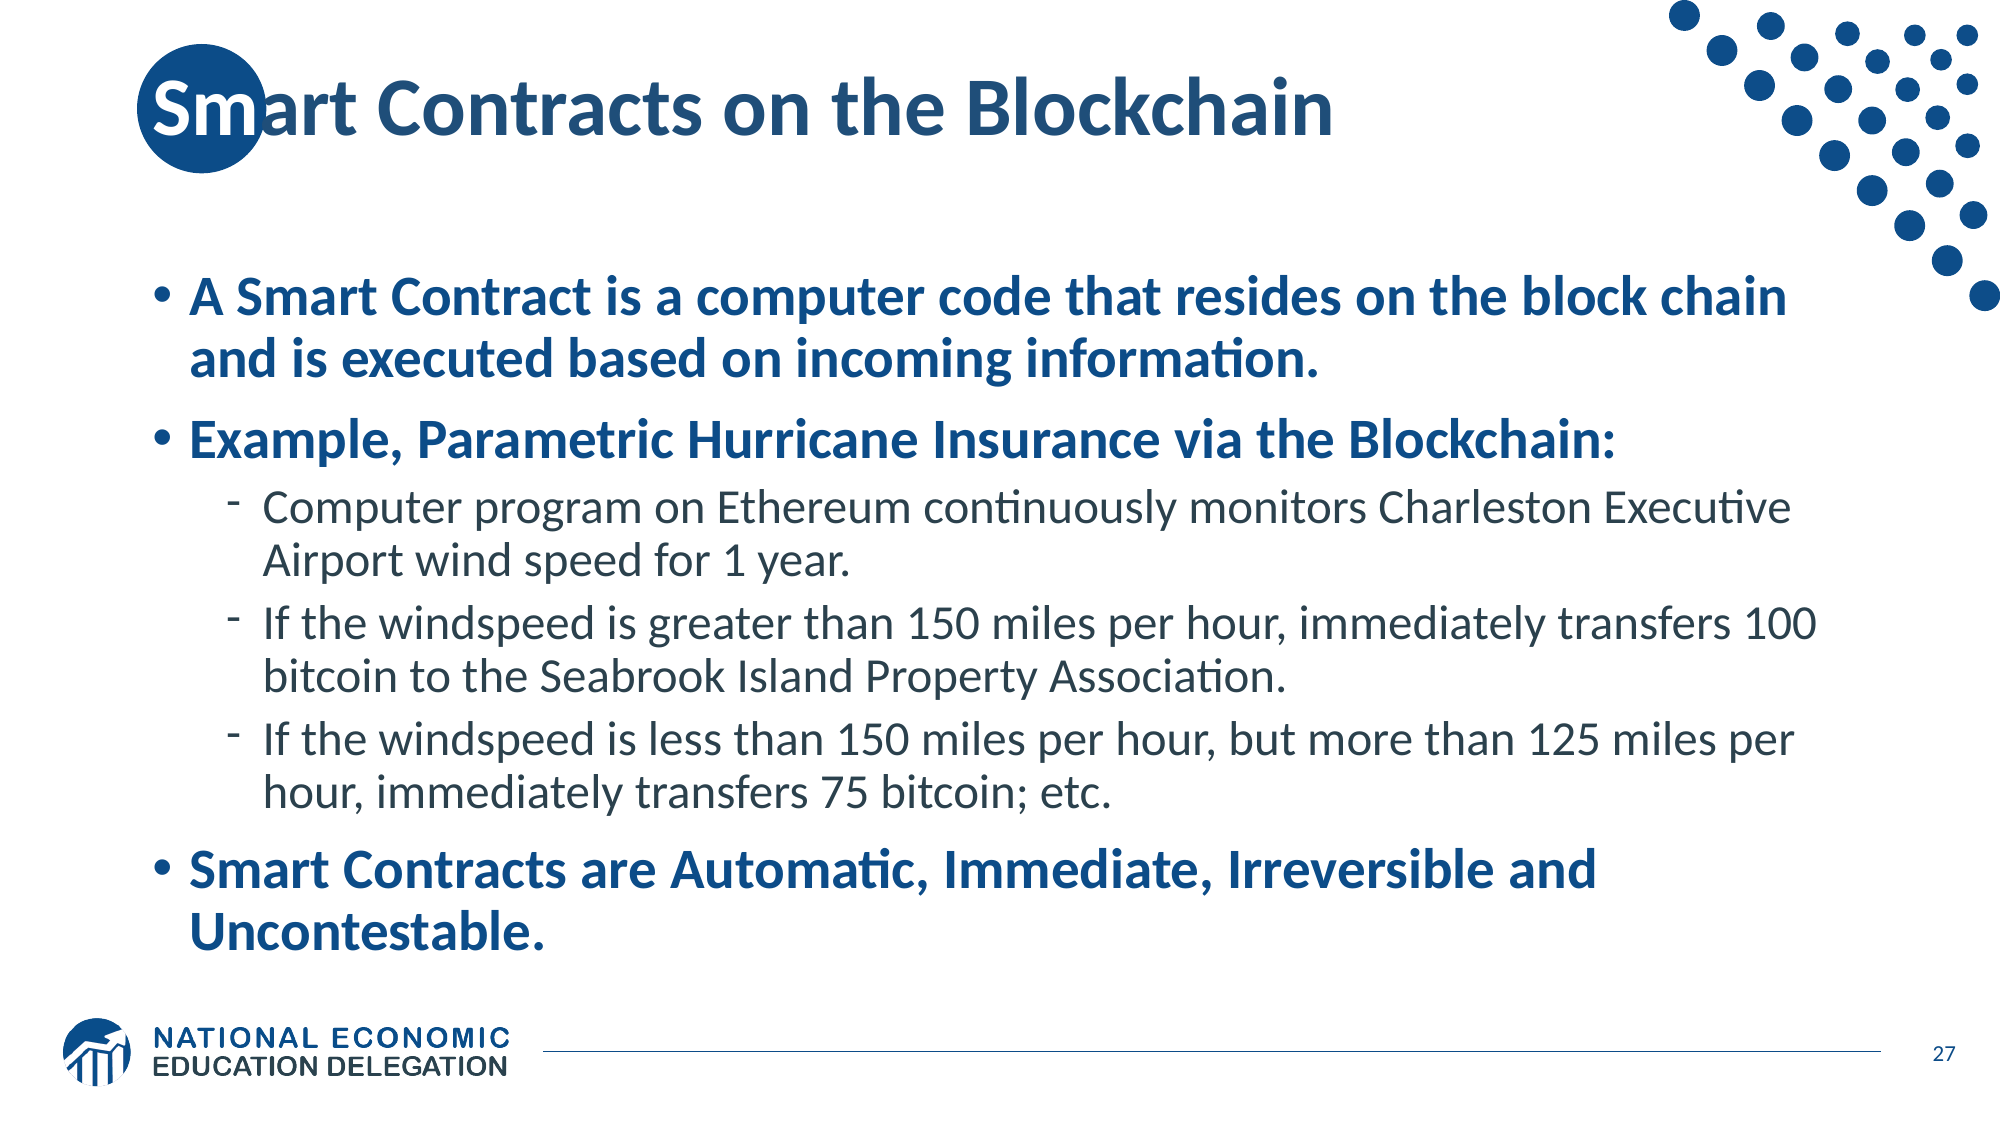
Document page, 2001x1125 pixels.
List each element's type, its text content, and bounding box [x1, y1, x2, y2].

slide_number 27 [1521, 1022, 1972, 1082]
list A Smart Contract is a computer code that resides on the block chain and is executed based on incoming information. Example, Parametric Hurricane Insurance via the Blockchain: Computer program on Ethereum continuously monitors Charleston Executive Airport wind speed for 1 year. If the windspeed is greater than 150 miles per hour, immediately transfers 100 bitcoin to the Seabrook Island Property Association. If the windspeed is less than 150 miles per hour, but more than 125 miles per hour, immediately transfers 75 bitcoin; etc. Smart Contracts are Automatic, Immediate, Irreversible and Uncontestable. [137, 257, 1863, 972]
picture [55, 1013, 520, 1091]
title Smart Contracts on the Blockchain [137, 0, 1863, 218]
